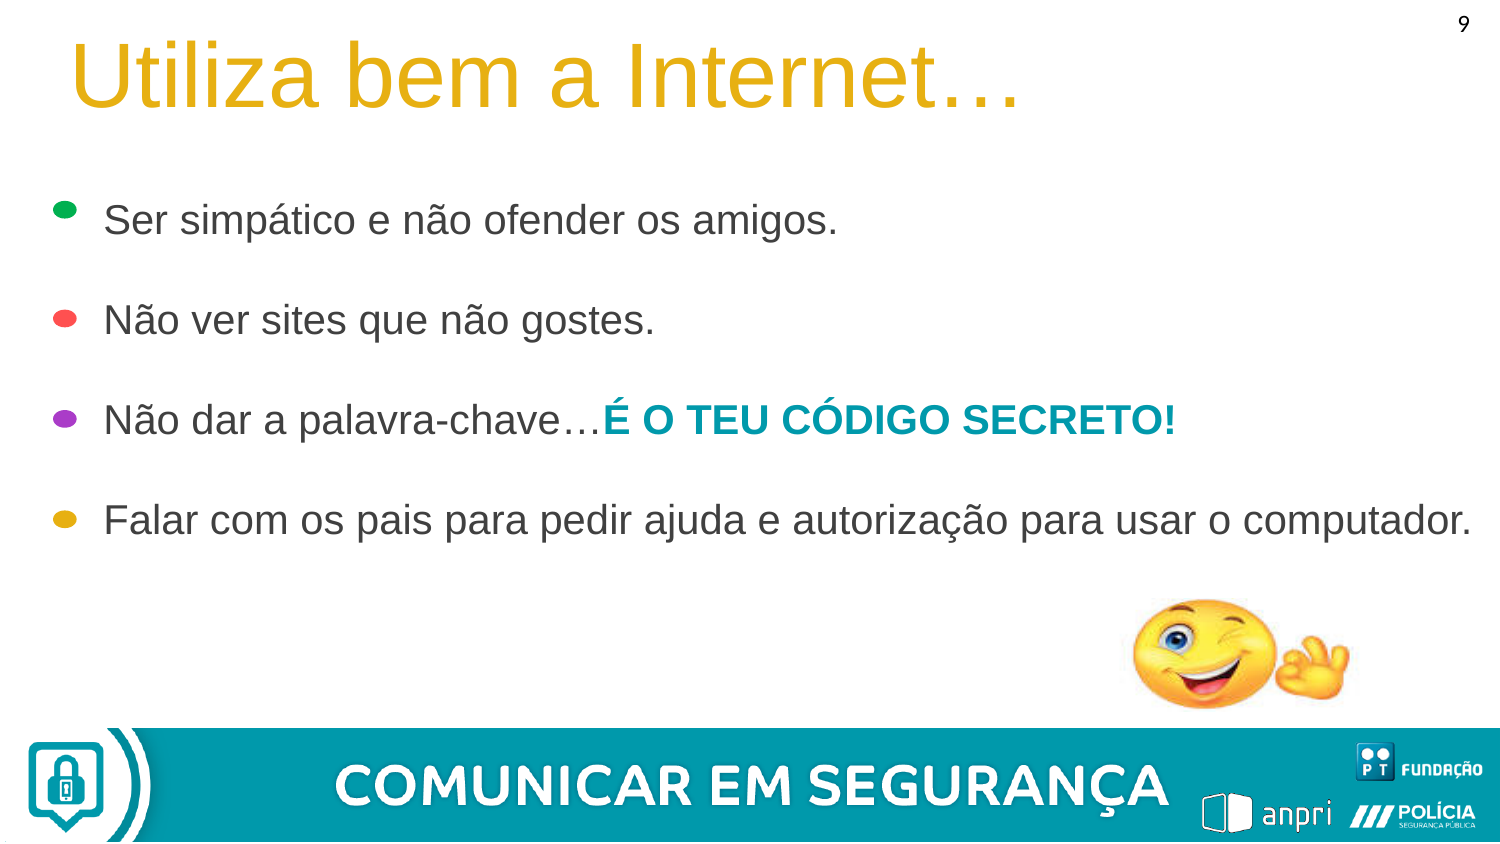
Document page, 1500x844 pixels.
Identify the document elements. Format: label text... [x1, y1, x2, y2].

picture [1104, 598, 1372, 712]
text_box [50, 407, 79, 430]
text_box [50, 198, 79, 221]
text_box 9 [1427, 0, 1500, 45]
text_box [50, 508, 79, 531]
picture [5, 728, 1500, 842]
text_box [50, 307, 79, 330]
text_box Utiliza bem a Internet… [29, 8, 1500, 133]
text_box Ser simpático e não ofender os amigos. Não ver sites que não gostes. Não dar a palavra-chave…É O TEU CÓDIGO SECRETO! Falar com os pais para pedir ajuda e autorização para usar o computador. [88, 185, 1500, 701]
